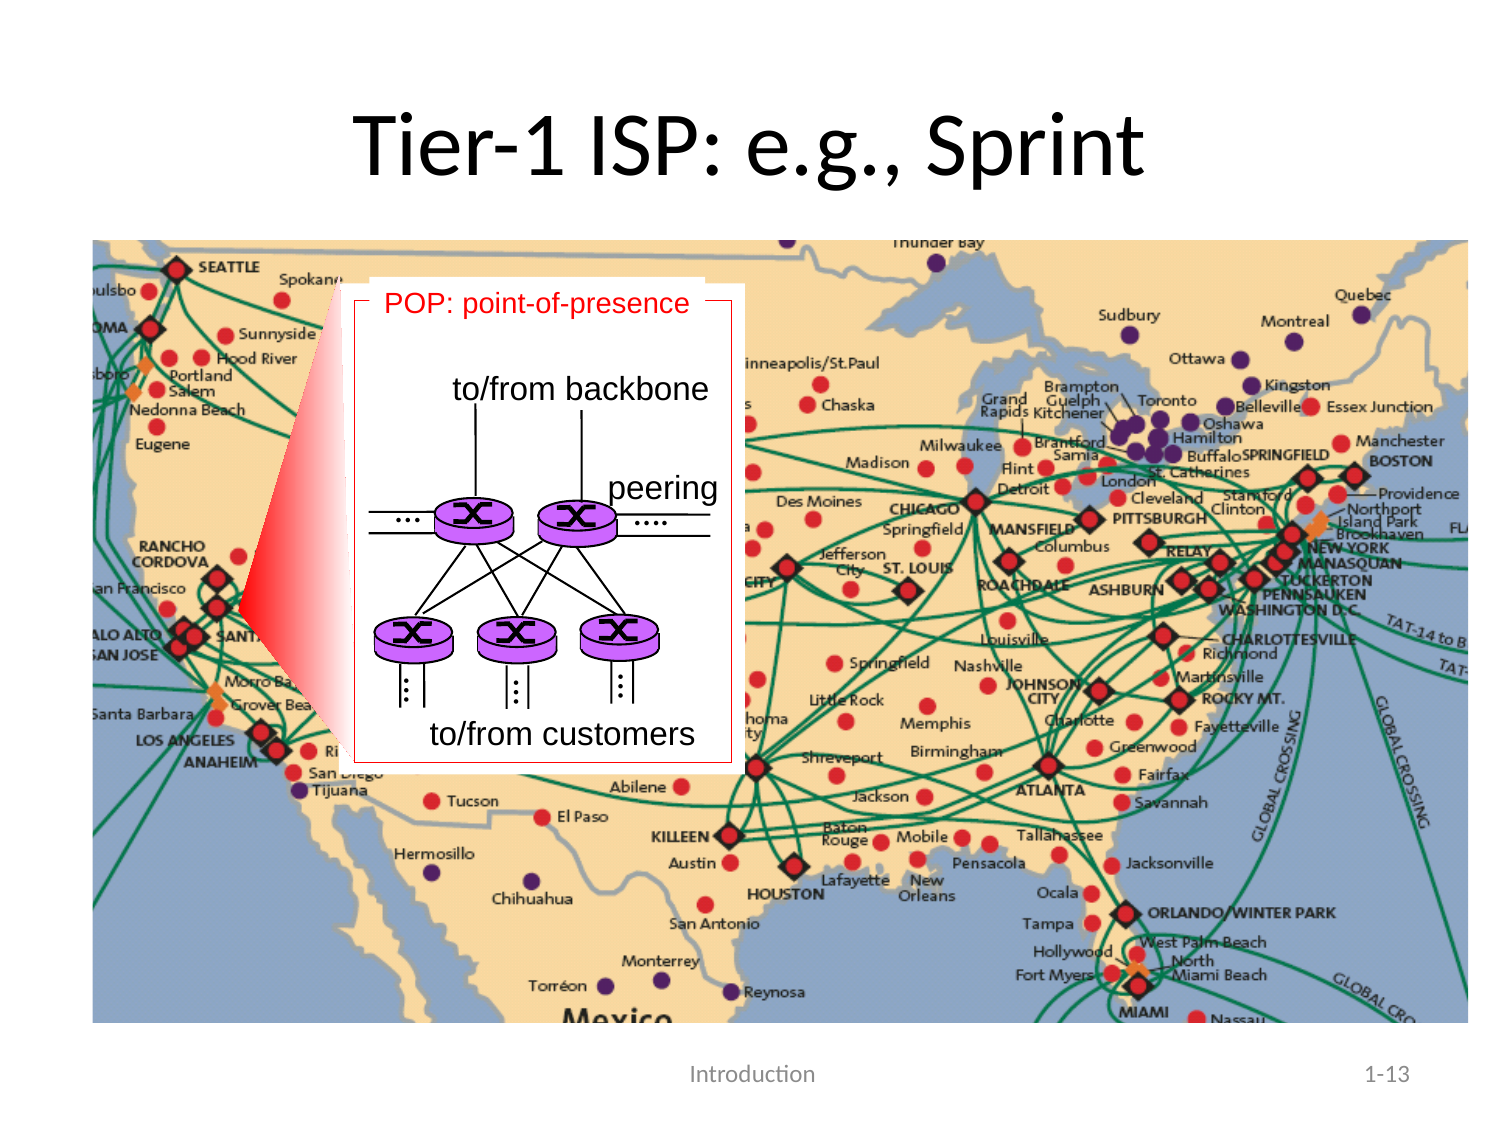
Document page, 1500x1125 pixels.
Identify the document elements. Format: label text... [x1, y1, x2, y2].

title Tier-1 ISP: e.g., Sprint [75, 45, 1425, 233]
picture [92, 240, 1469, 1023]
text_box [238, 274, 746, 775]
slide_number 1-13 [1074, 1042, 1425, 1103]
footer Introduction [512, 1042, 988, 1103]
